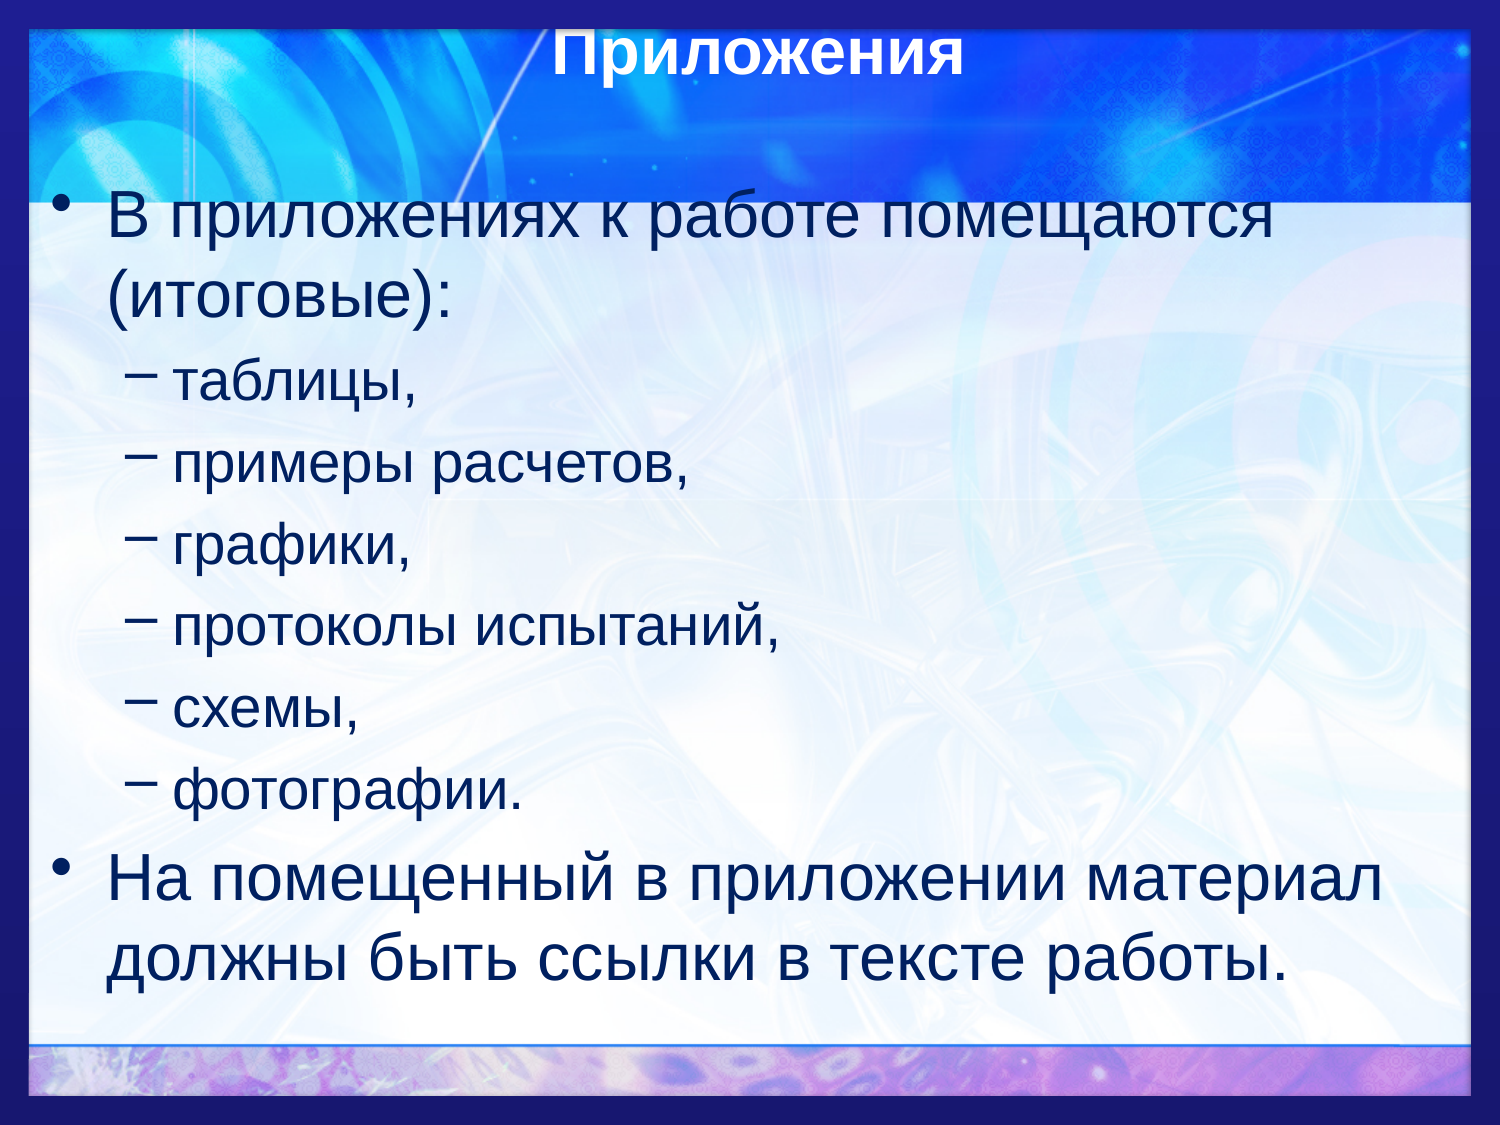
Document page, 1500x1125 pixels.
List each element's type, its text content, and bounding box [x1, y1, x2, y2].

picture [1466, 29, 1471, 1096]
picture [29, 149, 34, 1096]
text_box [0, 0, 1500, 1125]
list Приложения В приложениях к работе помещаются (итоговые): таблицы, примеры расчетов, графики, протоколы испытаний, схемы, фотографии. На помещенный в приложении материал должны быть ссылки в тексте работы. [34, 37, 1465, 1092]
picture [29, 29, 34, 145]
